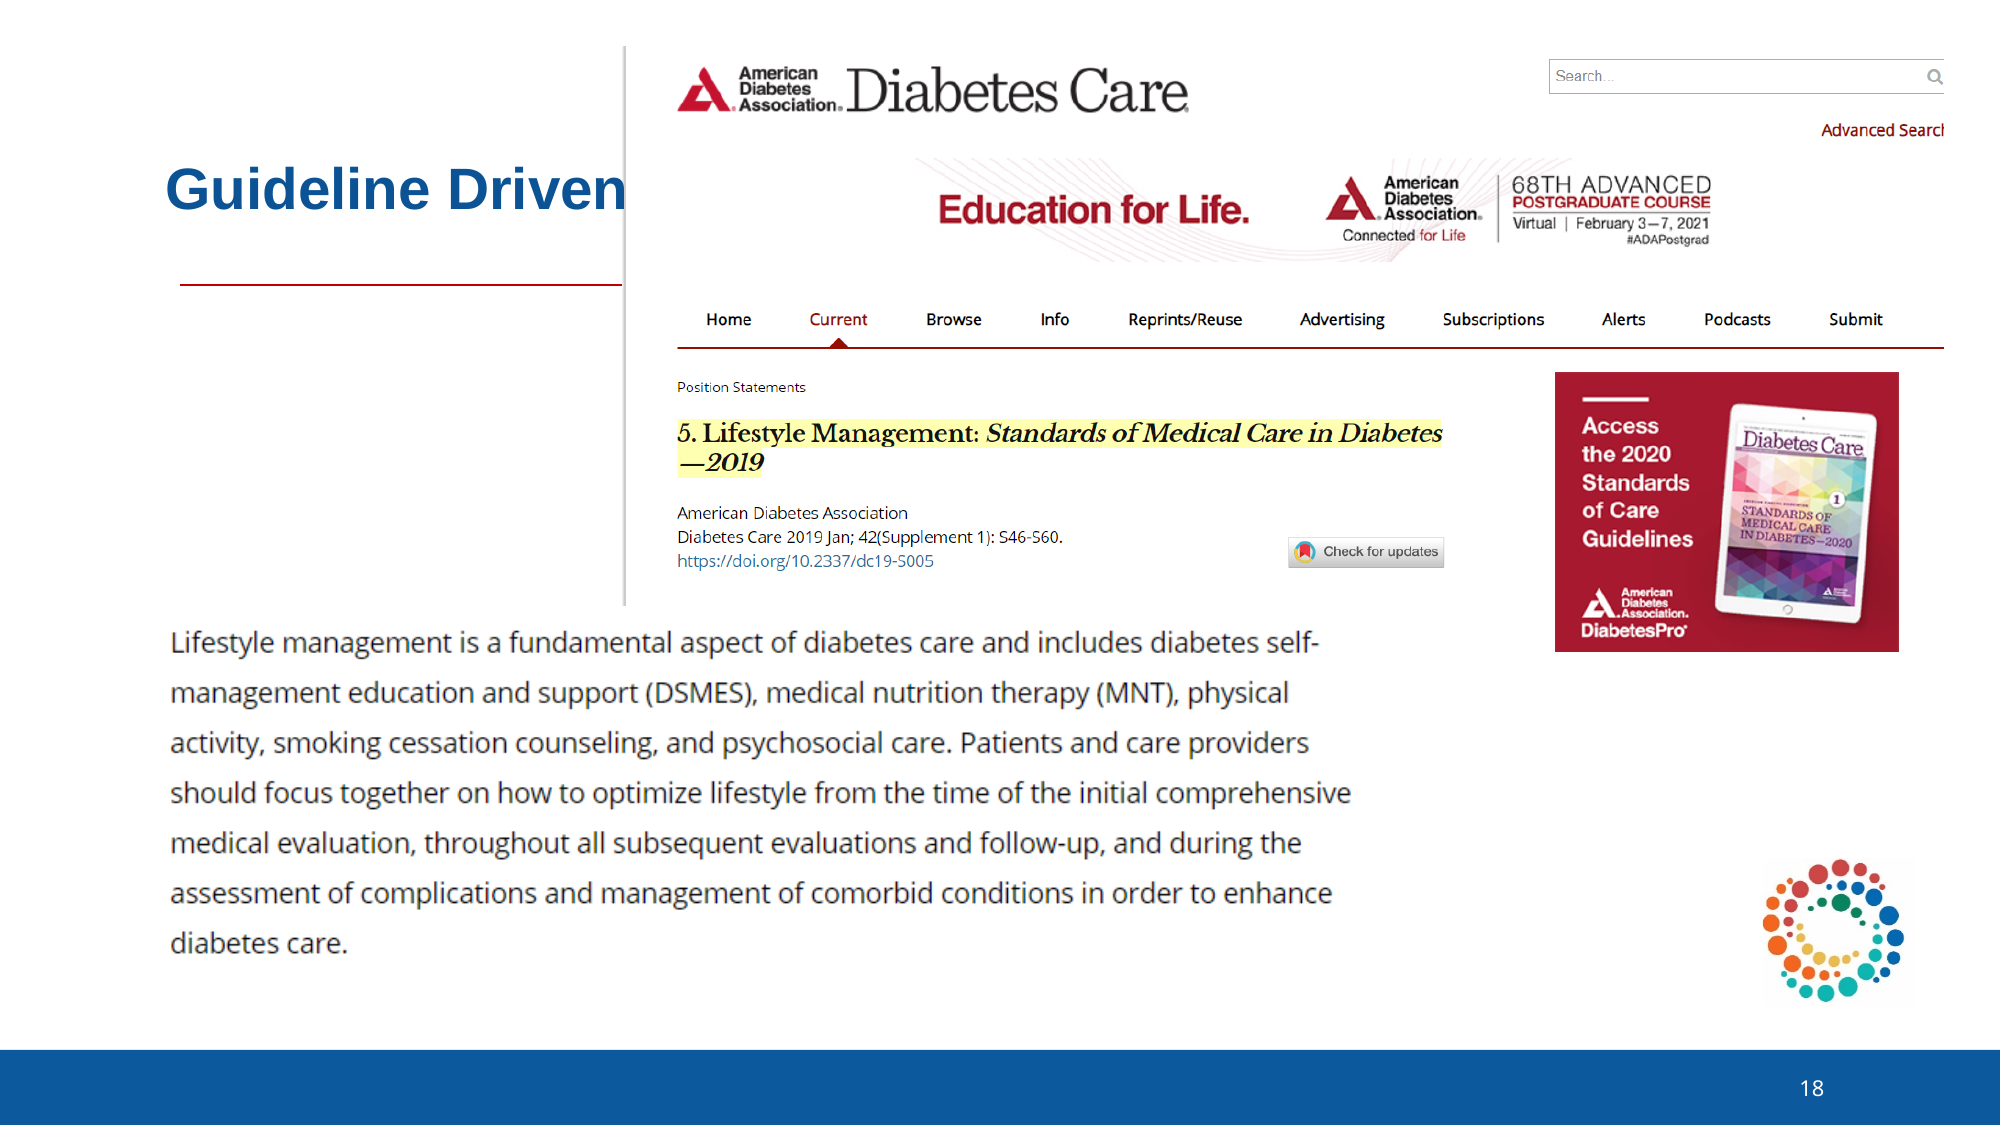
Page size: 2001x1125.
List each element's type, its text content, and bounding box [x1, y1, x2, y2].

picture [1762, 858, 1916, 1007]
text_box Guideline Driven [158, 143, 619, 229]
slide_number 18 [1624, 1059, 1840, 1120]
picture [41, 605, 1448, 982]
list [621, 46, 1945, 652]
